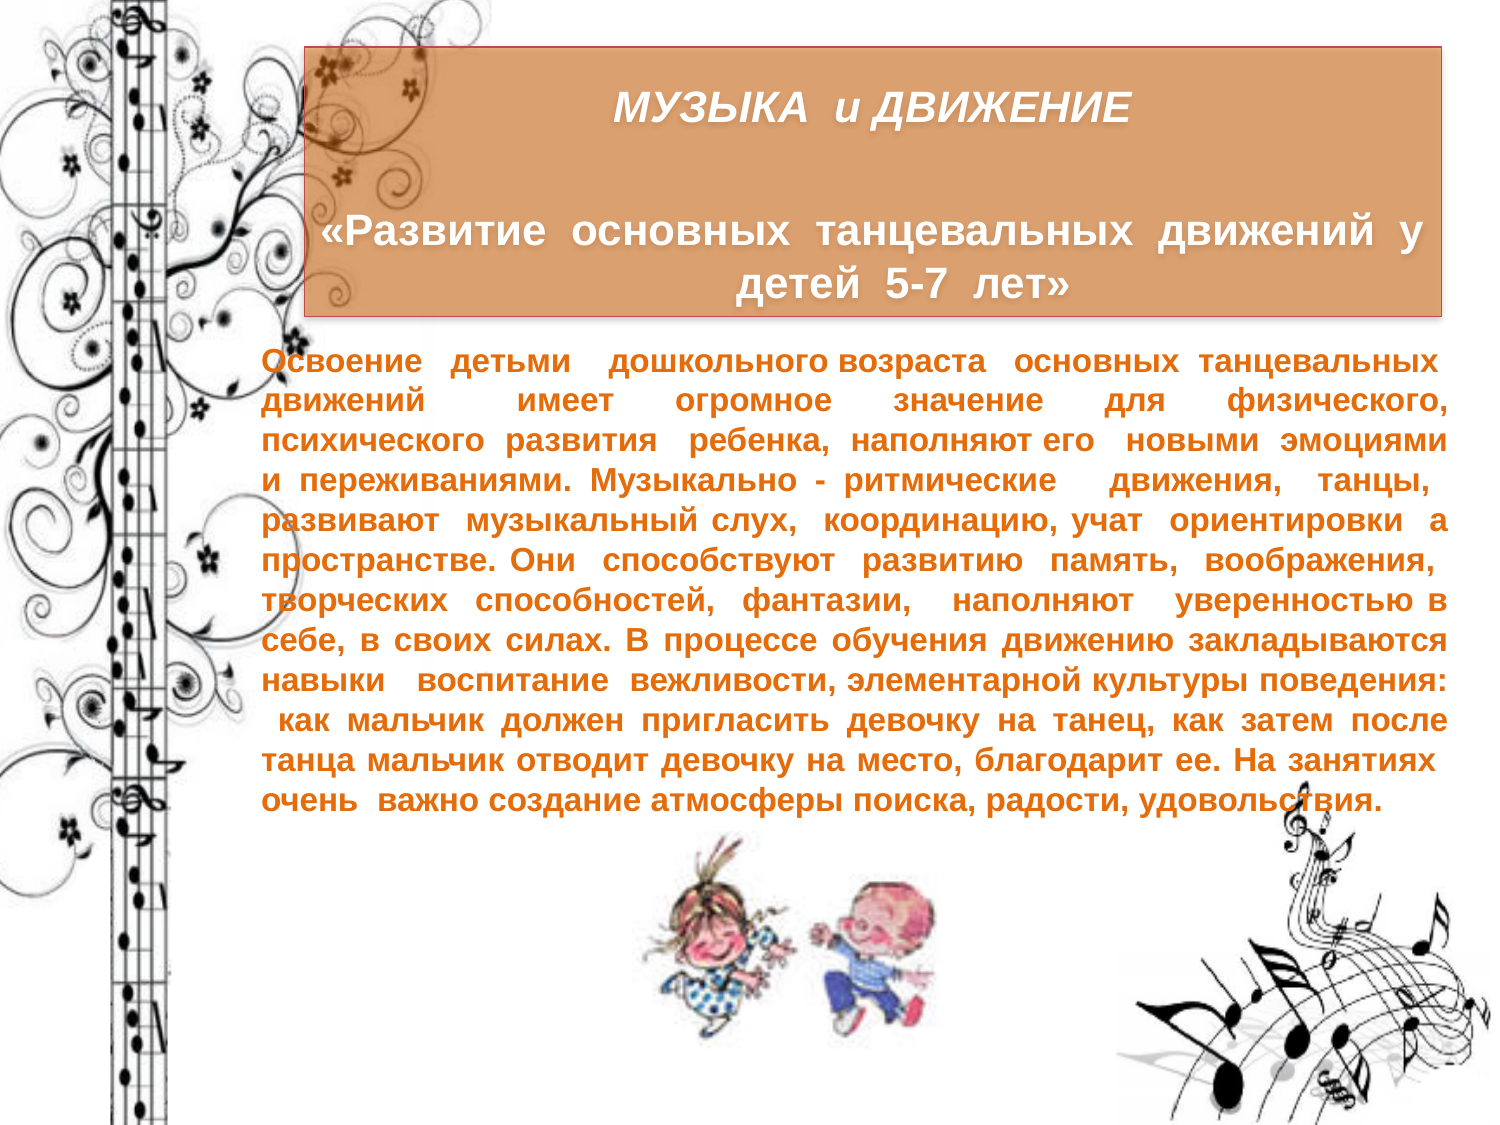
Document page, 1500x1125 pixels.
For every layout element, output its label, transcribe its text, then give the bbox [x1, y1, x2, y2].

list МУЗЫКА и ДВИЖЕНИЕ «Развитие основных танцевальных движений у детей 5-7 лет» [304, 46, 1442, 317]
text_box Освоение детьми дошкольного возраста основных танцевальных движений имеет огромное значение для физического, психического развития ребенка, наполняют его новыми эмоциями и переживаниями. Музыкально - ритмические движения, танцы, развивают музыкальный слух, координацию, учат ориентировки а пространстве. Они способствуют развитию память, воображения, творческих способностей, фантазии, наполняют уверенностью в себе, в своих силах. В процессе обучения движению закладываются навыки воспитание вежливости, элементарной культуры поведения: как мальчик должен пригласить девочку на танец, как затем после танца мальчик отводит девочку на место, благодарит ее. На занятиях очень важно создание атмосферы поиска, радости, удовольствия. [246, 331, 1465, 866]
picture [0, 0, 1500, 1125]
